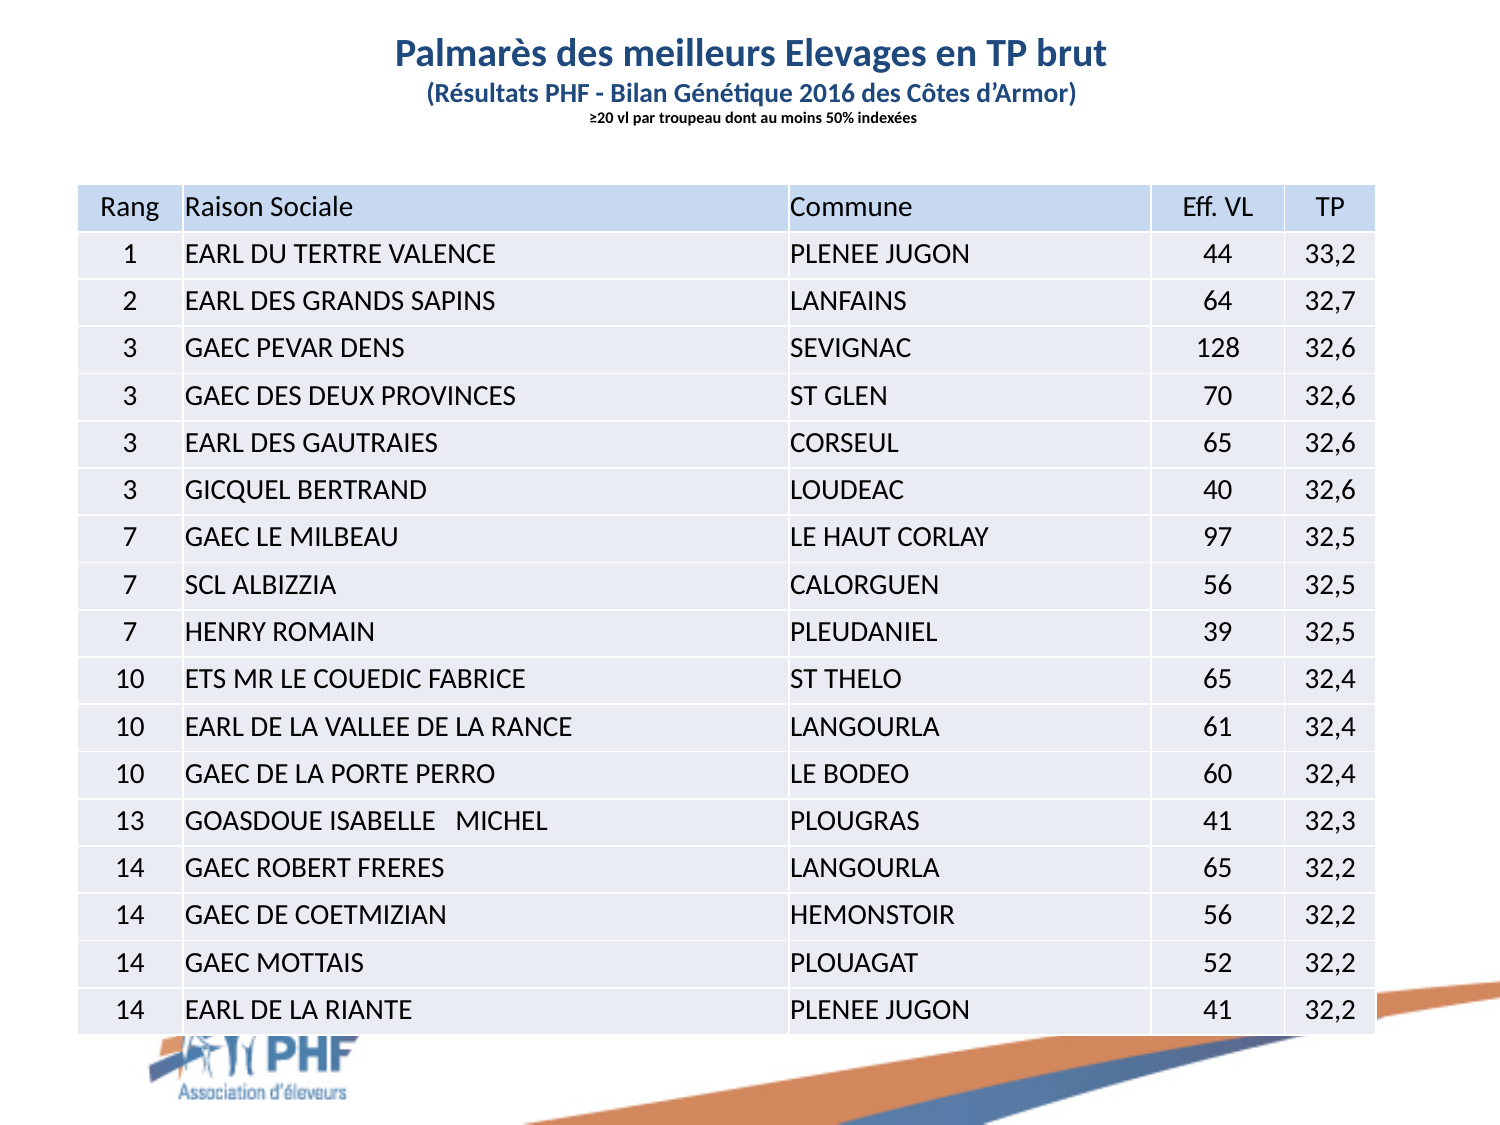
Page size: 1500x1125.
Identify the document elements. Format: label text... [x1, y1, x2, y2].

table_cell 41 [1152, 800, 1284, 845]
table_cell GAEC ROBERT FRERES [184, 847, 788, 892]
picture [0, 0, 1500, 1125]
table_cell ST GLEN [790, 374, 1150, 420]
table_cell 60 [1152, 752, 1284, 798]
table_cell LANGOURLA [790, 847, 1150, 892]
table_cell EARL DES GRANDS SAPINS [184, 280, 788, 325]
table_cell 32,5 [1285, 563, 1375, 609]
table_cell 128 [1152, 327, 1284, 373]
table_cell EARL DE LA VALLEE DE LA RANCE [184, 705, 788, 751]
table_cell 7 [78, 611, 182, 656]
table_cell 32,6 [1285, 374, 1375, 420]
table_cell 7 [78, 563, 182, 609]
table_cell HENRY ROMAIN [184, 611, 788, 656]
table_cell 32,5 [1285, 516, 1375, 562]
table_cell GAEC PEVAR DENS [184, 327, 788, 373]
table_cell PLEUDANIEL [790, 611, 1150, 656]
table_cell LOUDEAC [790, 469, 1150, 514]
table_cell 33,2 [1285, 233, 1375, 278]
table_cell 70 [1152, 374, 1284, 420]
table_cell 32,4 [1285, 752, 1375, 798]
table_cell 64 [1152, 280, 1284, 325]
table_cell 32,2 [1285, 894, 1375, 940]
table_cell 65 [1152, 847, 1284, 892]
table_cell LE BODEO [790, 752, 1150, 798]
table_cell 32,2 [1285, 989, 1375, 1034]
table_cell 32,3 [1285, 800, 1375, 845]
table_header Rang [78, 185, 182, 231]
table_cell SCL ALBIZZIA [184, 563, 788, 609]
table_header TP [1285, 185, 1375, 231]
table_cell GAEC DES DEUX PROVINCES [184, 374, 788, 420]
table_cell GAEC DE COETMIZIAN [184, 894, 788, 940]
table_header Raison Sociale [184, 185, 788, 231]
table_cell 32,6 [1285, 469, 1375, 514]
table_cell 32,4 [1285, 658, 1375, 703]
table_cell LANFAINS [790, 280, 1150, 325]
table_header Commune [790, 185, 1150, 231]
table_cell SEVIGNAC [790, 327, 1150, 373]
table_cell 2 [78, 280, 182, 325]
table_cell 3 [78, 422, 182, 467]
table_cell EARL DE LA RIANTE [184, 989, 788, 1034]
table_cell 14 [78, 894, 182, 940]
table_cell CORSEUL [790, 422, 1150, 467]
table_cell 65 [1152, 658, 1284, 703]
table_cell 56 [1152, 894, 1284, 940]
table_cell 32,6 [1285, 422, 1375, 467]
table_cell 32,6 [1285, 327, 1375, 373]
table_cell GAEC DE LA PORTE PERRO [184, 752, 788, 798]
table_cell 3 [78, 327, 182, 373]
table_cell 1 [78, 233, 182, 278]
table_cell PLOUGRAS [790, 800, 1150, 845]
table_cell 10 [78, 658, 182, 703]
table_cell 40 [1152, 469, 1284, 514]
table_cell LANGOURLA [790, 705, 1150, 751]
table_cell GOASDOUE ISABELLE MICHEL [184, 800, 788, 845]
table_cell 14 [78, 989, 182, 1034]
table_cell LE HAUT CORLAY [790, 516, 1150, 562]
table_cell 10 [78, 705, 182, 751]
table_cell PLENEE JUGON [790, 233, 1150, 278]
table_cell EARL DES GAUTRAIES [184, 422, 788, 467]
table_header Eff. VL [1152, 185, 1284, 231]
table_cell ETS MR LE COUEDIC FABRICE [184, 658, 788, 703]
title Palmarès des meilleurs Elevages en TP brut (Résultats PHF - Bilan Génétique 2016 des Côtes d’Armor) ≥20 vl par troupeau dont au moins 50% indexées [76, 19, 1427, 135]
table_cell 32,4 [1285, 705, 1375, 751]
table_cell 32,7 [1285, 280, 1375, 325]
table_cell 14 [78, 847, 182, 892]
table_cell 44 [1152, 233, 1284, 278]
table_cell 41 [1152, 989, 1284, 1034]
table_cell 32,2 [1285, 847, 1375, 892]
table_cell 3 [78, 374, 182, 420]
table_cell GICQUEL BERTRAND [184, 469, 788, 514]
table_cell 3 [78, 469, 182, 514]
table_cell 7 [78, 516, 182, 562]
table_cell HEMONSTOIR [790, 894, 1150, 940]
table_cell 56 [1152, 563, 1284, 609]
table_cell GAEC MOTTAIS [184, 941, 788, 987]
table_cell PLENEE JUGON [790, 989, 1150, 1034]
table_cell PLOUAGAT [790, 941, 1150, 987]
table_cell 97 [1152, 516, 1284, 562]
table_cell 13 [78, 800, 182, 845]
table_cell 52 [1152, 941, 1284, 987]
table_cell 32,2 [1285, 941, 1375, 987]
table_cell 39 [1152, 611, 1284, 656]
table_cell 32,5 [1285, 611, 1375, 656]
table_cell 14 [78, 941, 182, 987]
table_cell EARL DU TERTRE VALENCE [184, 233, 788, 278]
table_cell 65 [1152, 422, 1284, 467]
table_cell ST THELO [790, 658, 1150, 703]
table_cell CALORGUEN [790, 563, 1150, 609]
table_cell 10 [78, 752, 182, 798]
table_cell 61 [1152, 705, 1284, 751]
table_cell GAEC LE MILBEAU [184, 516, 788, 562]
